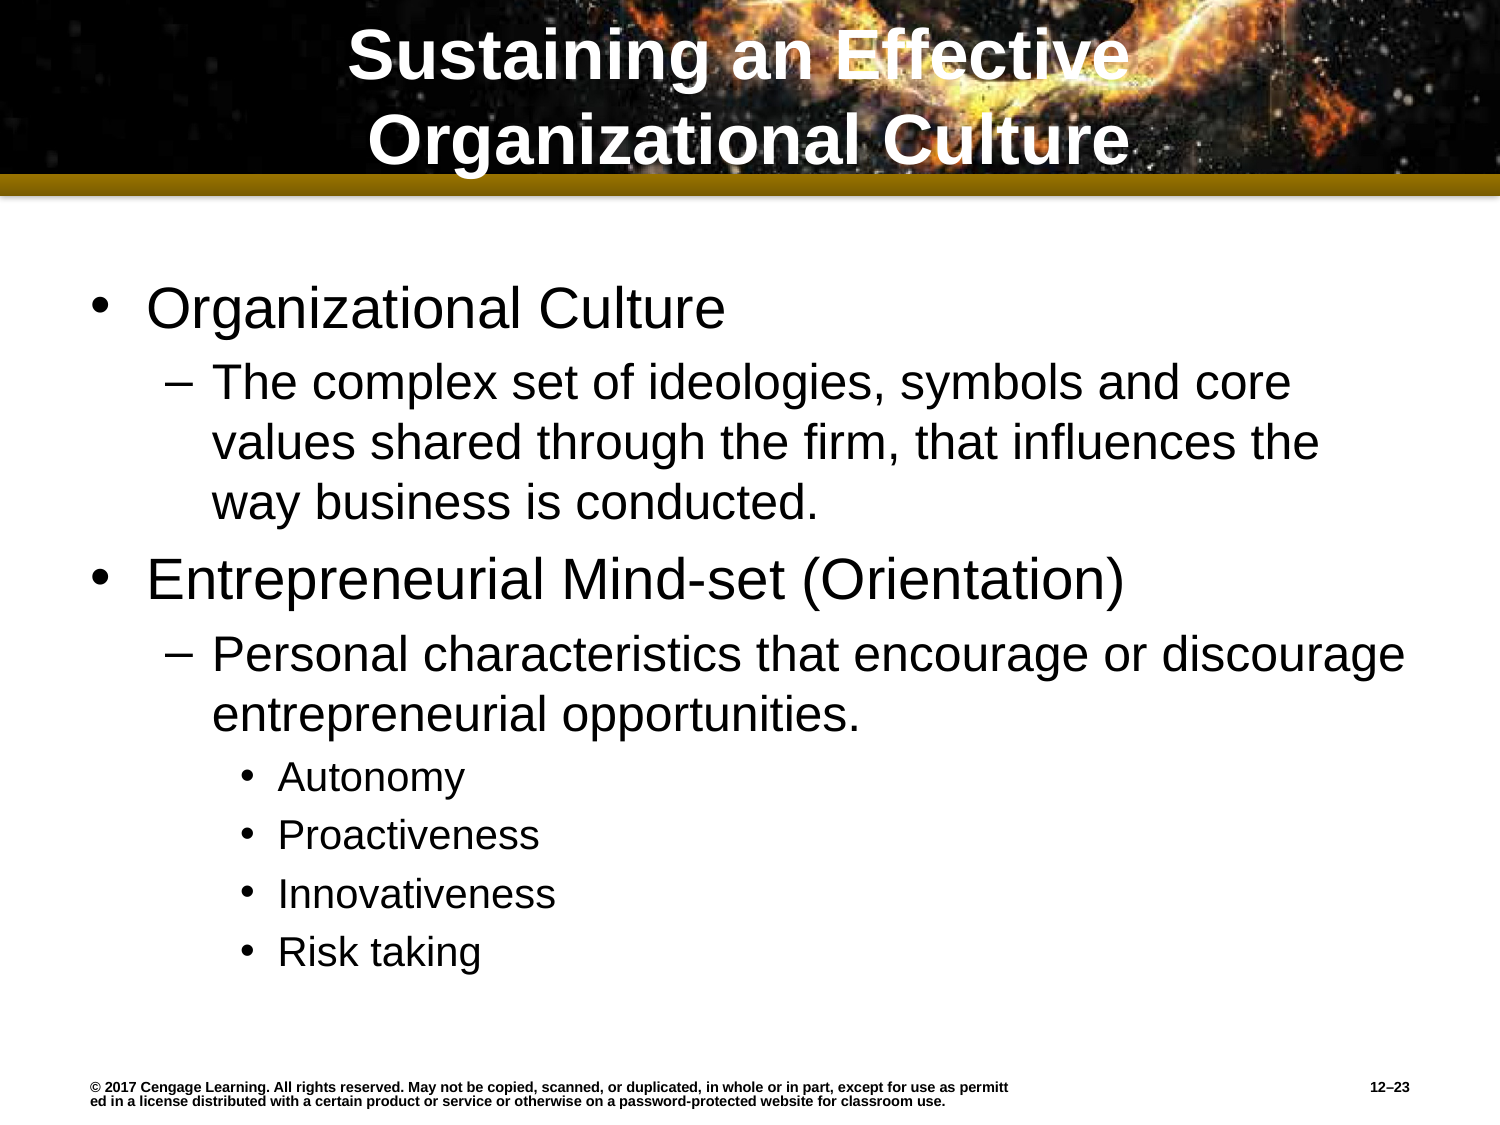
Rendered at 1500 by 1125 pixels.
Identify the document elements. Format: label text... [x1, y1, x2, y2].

title Sustaining an Effective Organizational Culture [0, 0, 1500, 188]
footer © 2017 Cengage Learning. All rights reserved. May not be copied, scanned, or duplicated, in whole or in part, except for use as permitted in a license distributed with a certain product or service or otherwise on a password-protected website for classroom use. [75, 1050, 1025, 1103]
list Organizational Culture The complex set of ideologies, symbols and core values shared through the firm, that influences the way business is conducted. Entrepreneurial Mind-set (Orientation) Personal characteristics that encourage or discourage entrepreneurial opportunities. Autonomy Proactiveness Innovativeness Risk taking [75, 262, 1425, 1005]
slide_number 12–23 [1275, 1062, 1425, 1103]
